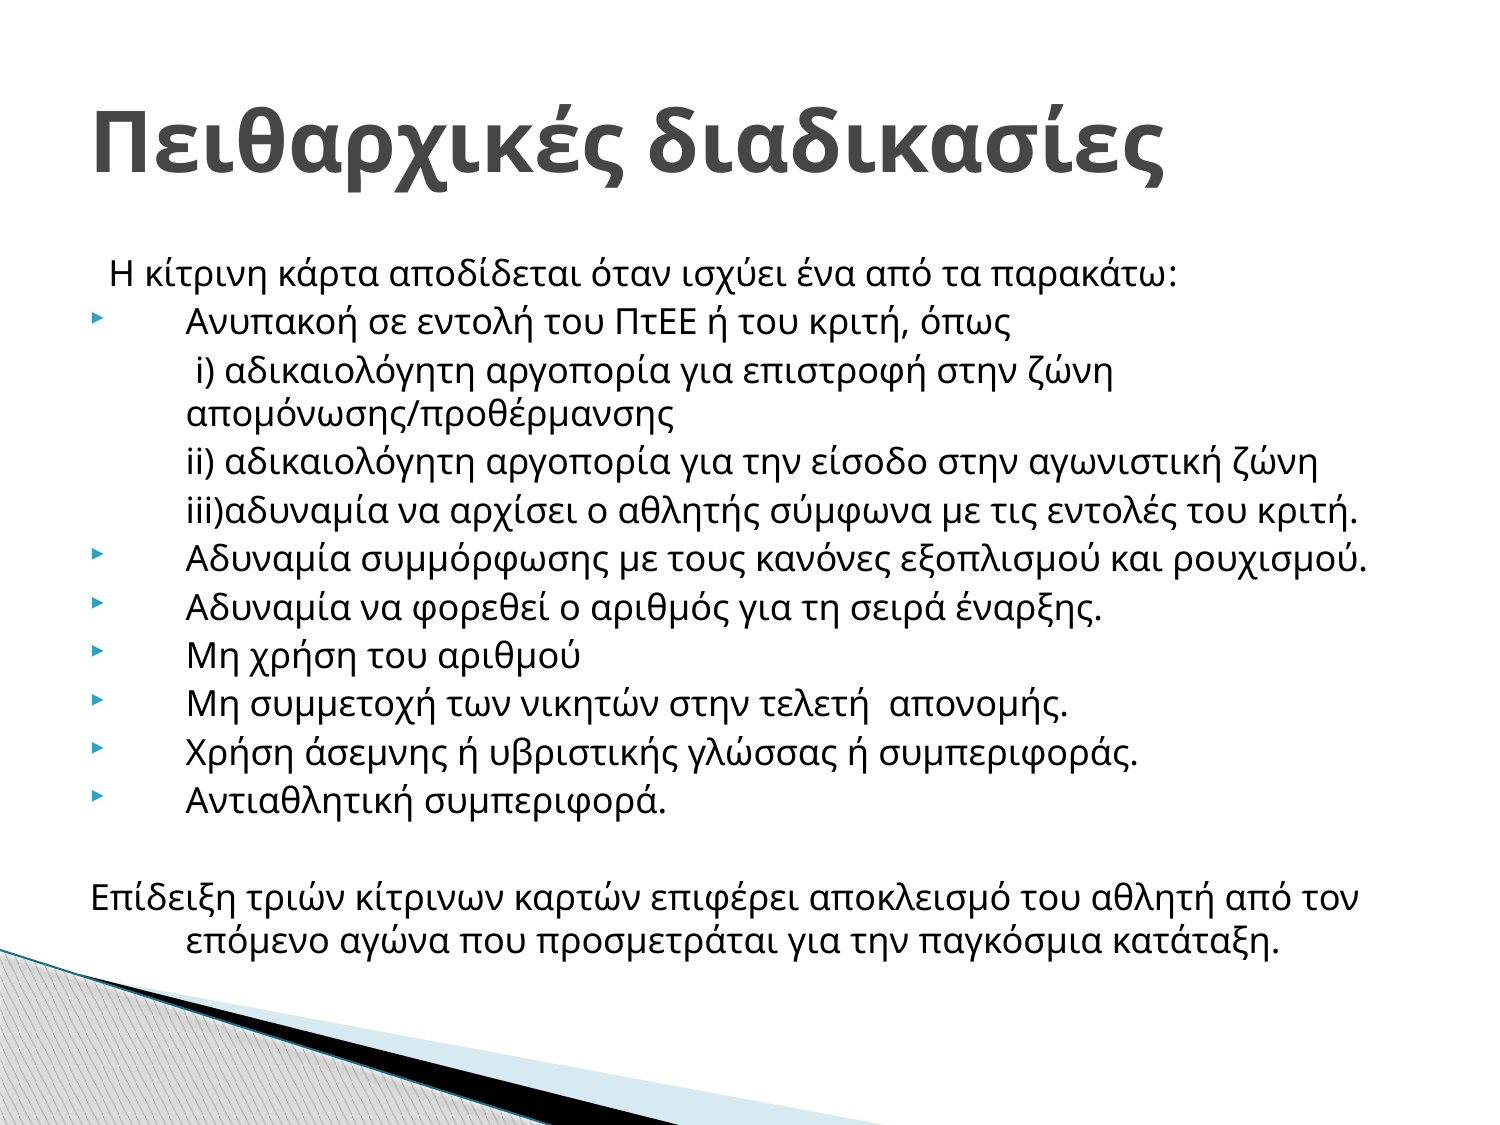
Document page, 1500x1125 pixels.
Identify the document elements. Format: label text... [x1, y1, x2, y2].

title Πειθαρχικές διαδικασίες [75, 45, 1425, 233]
list Η κίτρινη κάρτα αποδίδεται όταν ισχύει ένα από τα παρακάτω: Ανυπακοή σε εντολή του ΠτΕΕ ή του κριτή, όπως i) αδικαιολόγητη αργοπορία για επιστροφή στην ζώνη απομόνωσης/προθέρμανσης ii) αδικαιολόγητη αργοπορία για την είσοδο στην αγωνιστική ζώνη iii)αδυναμία να αρχίσει ο αθλητής σύμφωνα με τις εντολές του κριτή. Αδυναμία συμμόρφωσης με τους κανόνες εξοπλισμού και ρουχισμού. Αδυναμία να φορεθεί ο αριθμός για τη σειρά έναρξης. Μη χρήση του αριθμού Μη συμμετοχή των νικητών στην τελετή απονομής. Χρήση άσεμνης ή υβριστικής γλώσσας ή συμπεριφοράς. Αντιαθλητική συμπεριφορά. Επίδειξη τριών κίτρινων καρτών επιφέρει αποκλεισμό του αθλητή από τον επόμενο αγώνα που προσμετράται για την παγκόσμια κατάταξη. [75, 243, 1425, 986]
